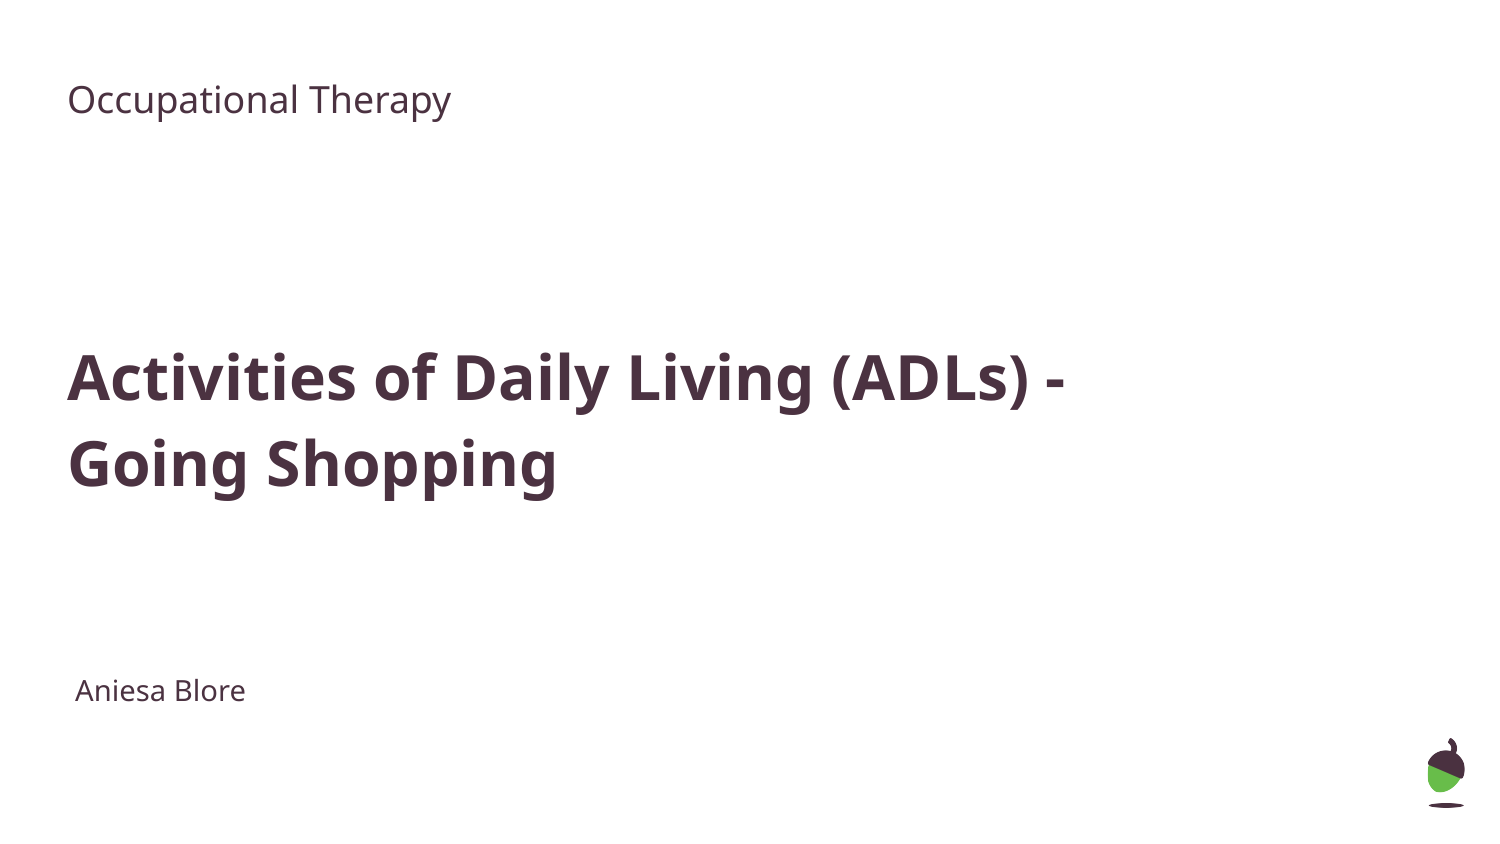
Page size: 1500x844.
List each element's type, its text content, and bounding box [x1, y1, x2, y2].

picture [1427, 738, 1465, 808]
title Activities of Daily Living (ADLs) - Going Shopping [67, 326, 1150, 461]
subtitle Aniesa Blore [75, 661, 400, 713]
list Occupational Therapy [67, 62, 1417, 147]
